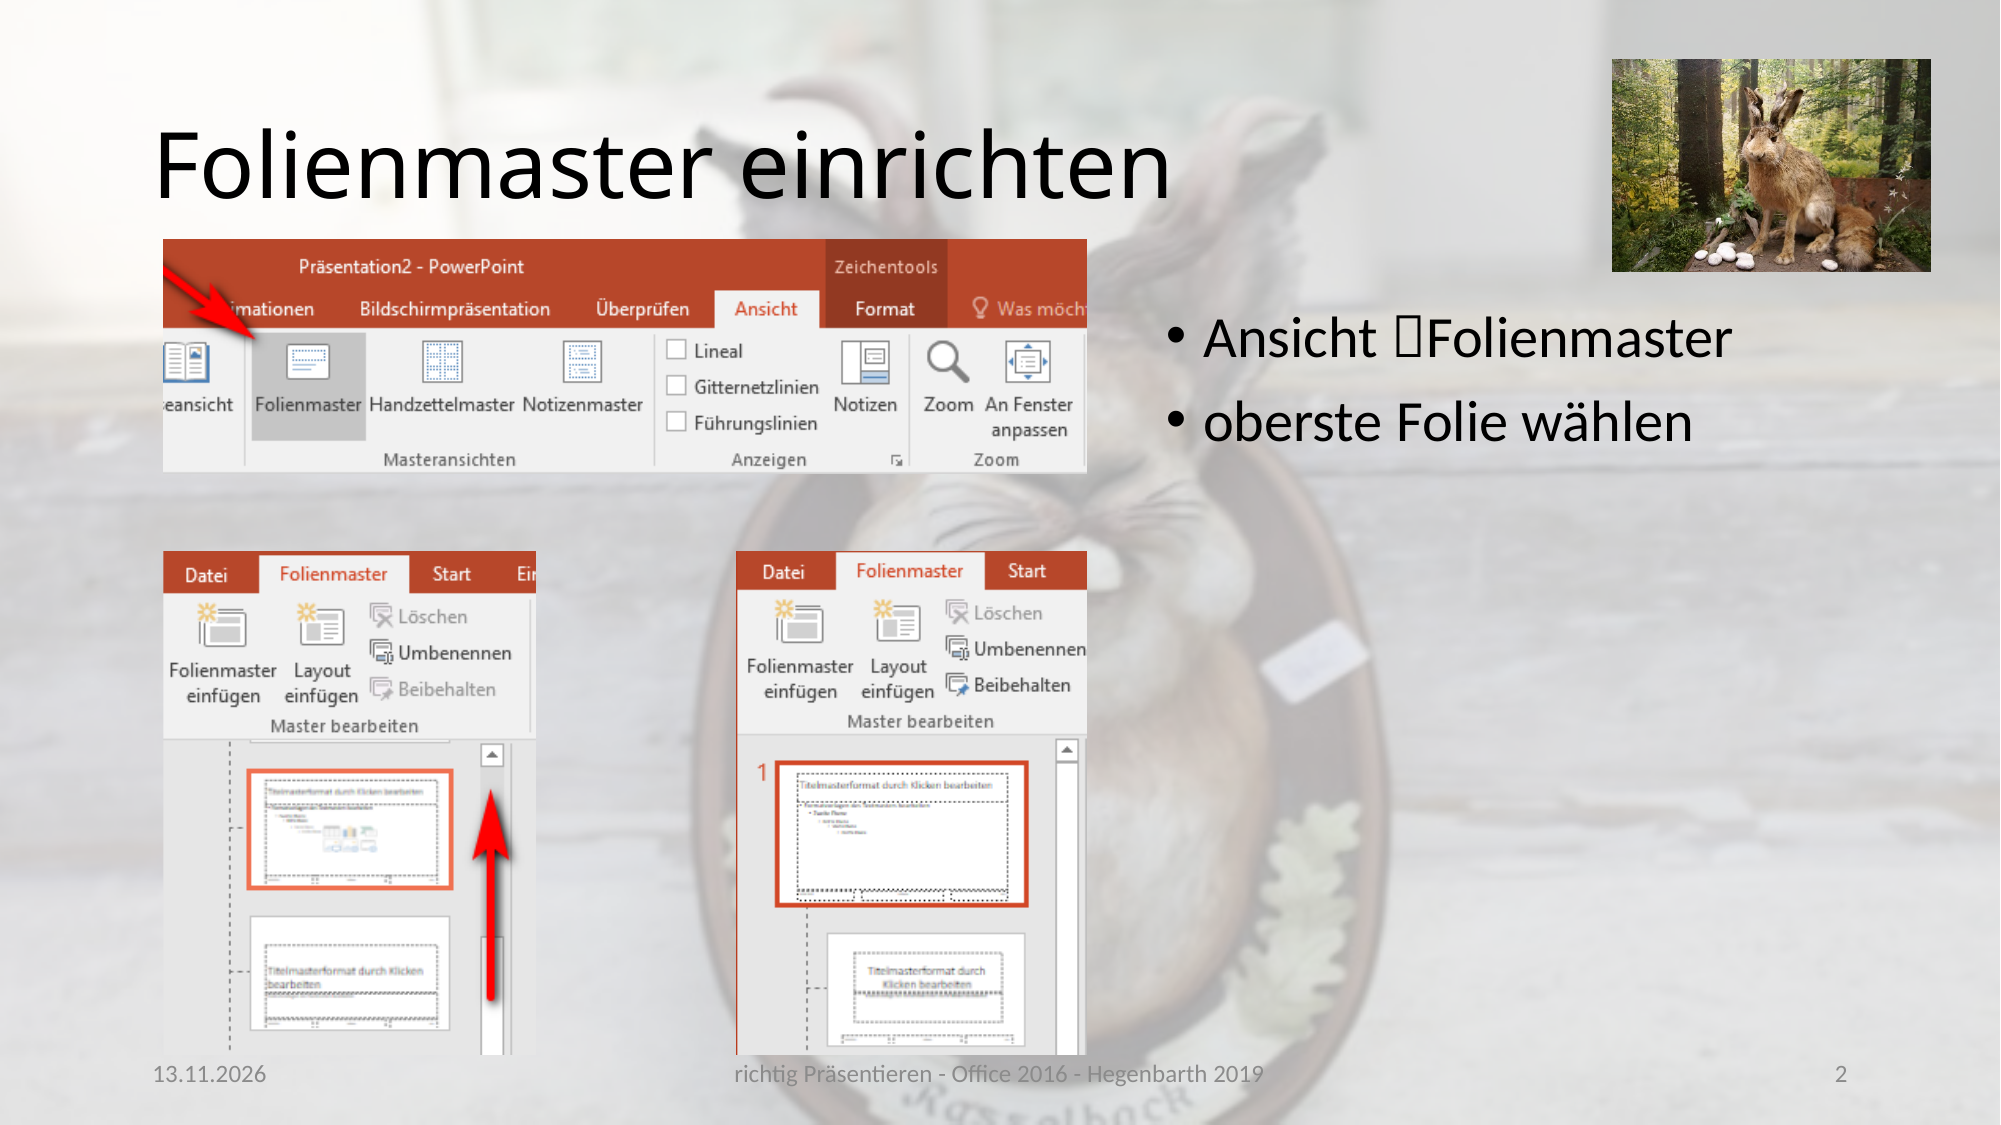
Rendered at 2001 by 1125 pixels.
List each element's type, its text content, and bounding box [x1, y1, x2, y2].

slide_number 2 [1412, 1042, 1863, 1103]
picture [163, 551, 536, 1055]
picture [736, 551, 1087, 1055]
picture [163, 239, 1087, 474]
picture [1863, 59, 1931, 272]
title Folienmaster einrichten [137, 59, 1863, 278]
list Ansicht Folienmaster oberste Folie wählen [1150, 299, 1863, 1014]
footer richtig Präsentieren - Office 2016 - Hegenbarth 2019 [662, 1042, 1338, 1103]
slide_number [137, 1042, 588, 1103]
